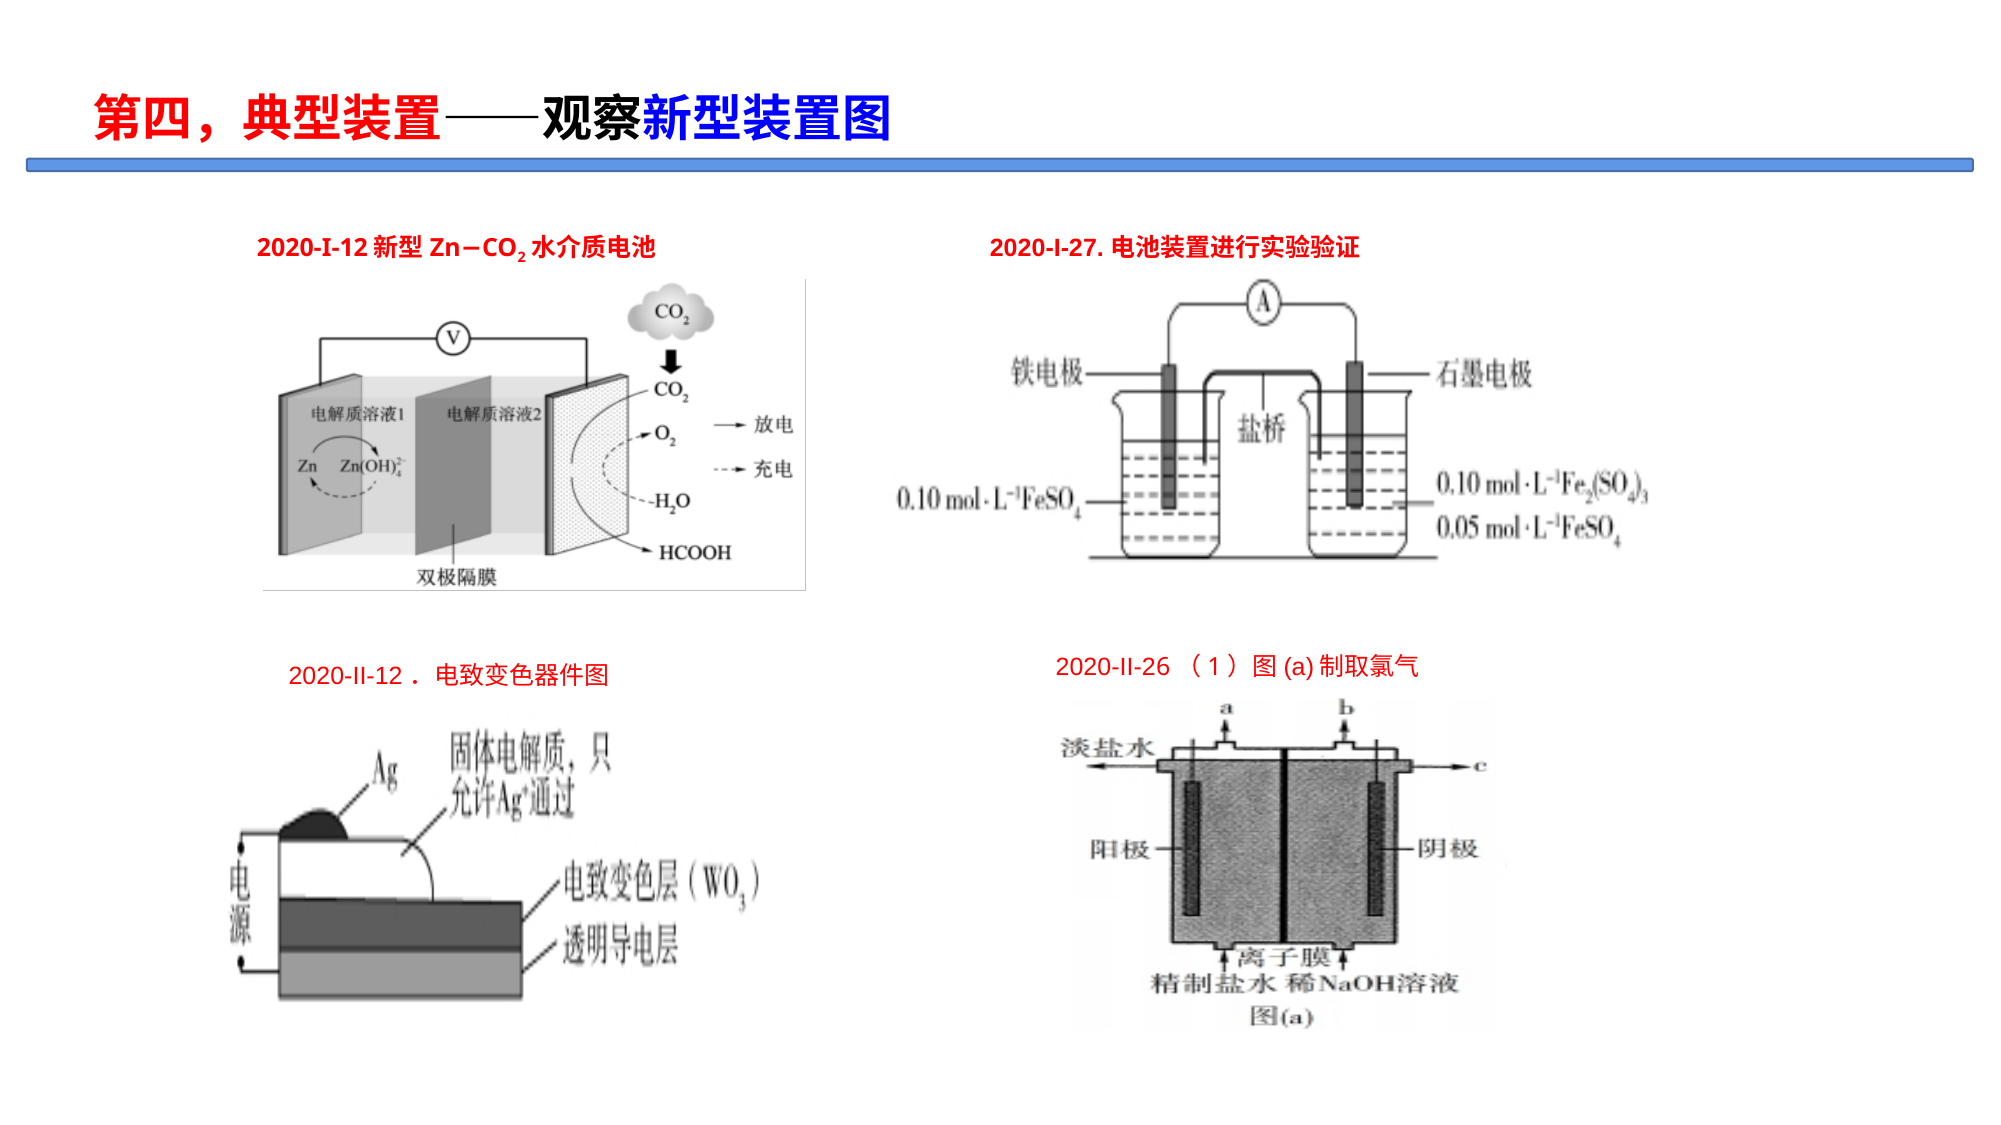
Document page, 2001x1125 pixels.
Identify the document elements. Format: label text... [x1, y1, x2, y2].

picture [1059, 697, 1507, 1031]
picture [886, 260, 1657, 593]
picture [215, 706, 769, 1040]
text_box [25, 157, 1975, 173]
picture [263, 279, 807, 593]
text_box 2020-I-12新型Zn−CO2水介质电池 [242, 223, 769, 273]
text_box 2020-I-27.电池装置进行实验验证 [975, 224, 1516, 260]
text_box 2020-II-12．电致变色器件图 [273, 652, 769, 697]
text_box 第四，典型装置——观察新型装置图 [78, 78, 1516, 154]
text_box 2020-II-26（1）图(a)制取氯气 [1040, 643, 1526, 688]
